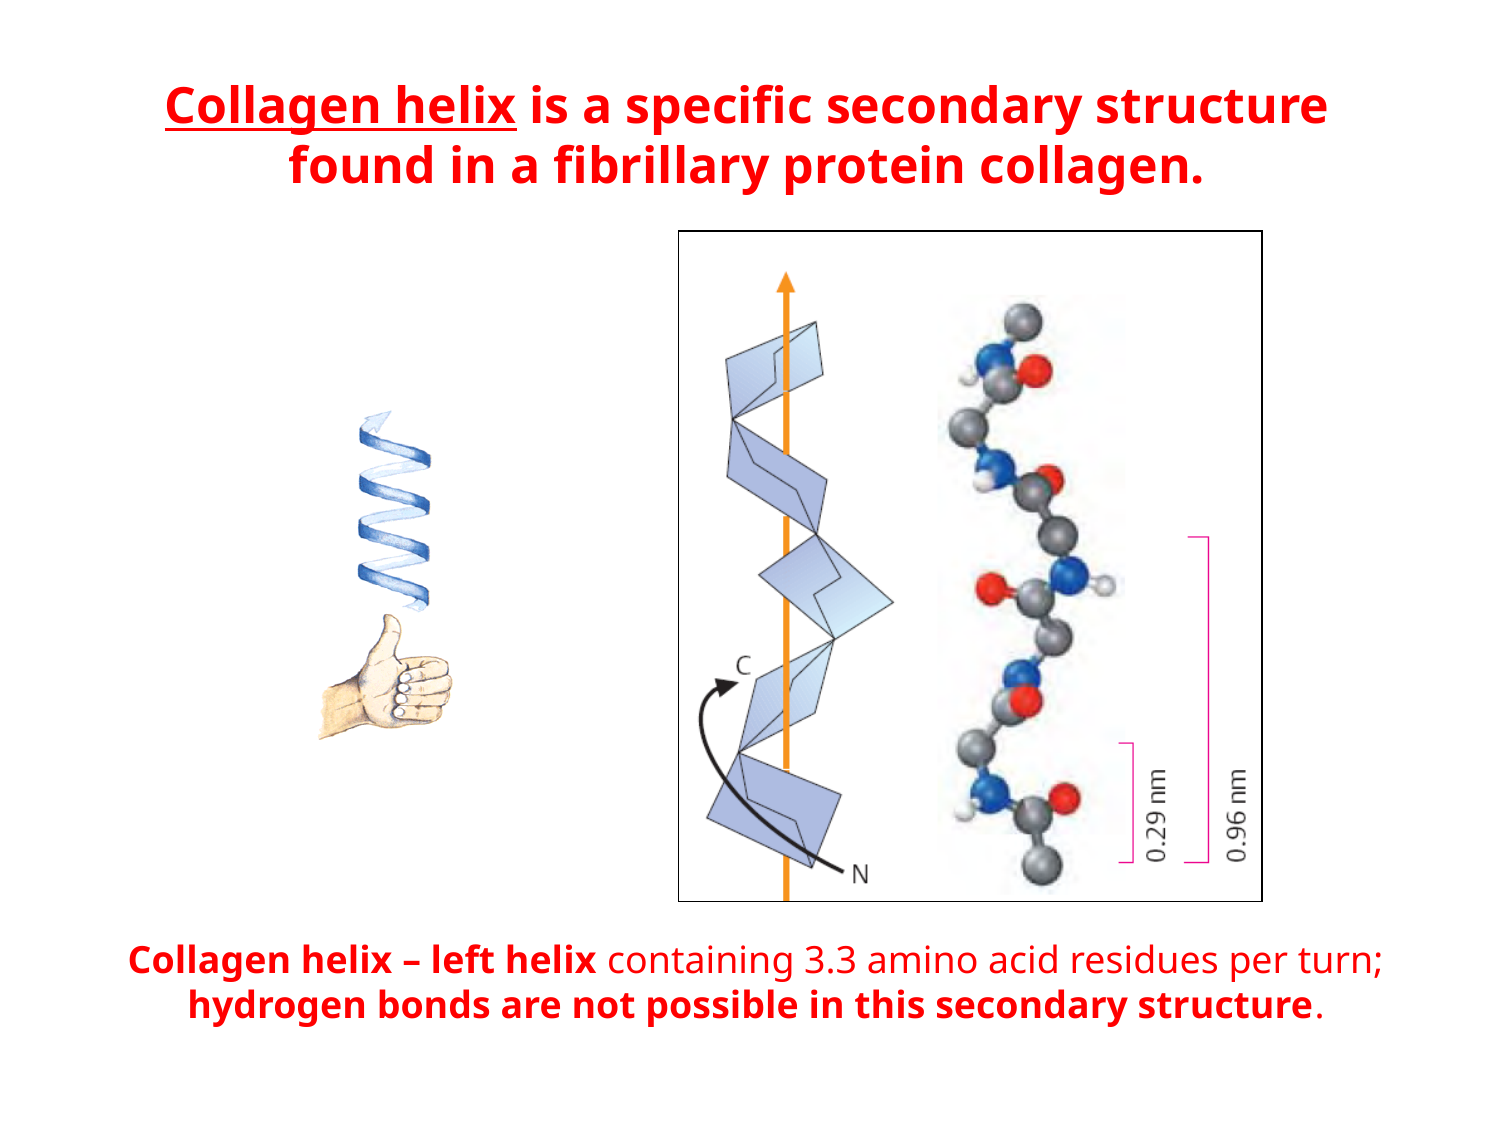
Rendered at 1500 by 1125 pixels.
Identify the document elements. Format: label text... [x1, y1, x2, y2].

text_box Collagen helix is a specific secondary structure found in a fibrillary protein collagen. [93, 66, 1401, 202]
picture [678, 231, 1262, 902]
text_box Collagen helix – left helix containing 3.3 amino acid residues per turn; hydrogen bonds are not possible in this secondary structure. [88, 928, 1424, 1034]
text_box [312, 389, 633, 744]
